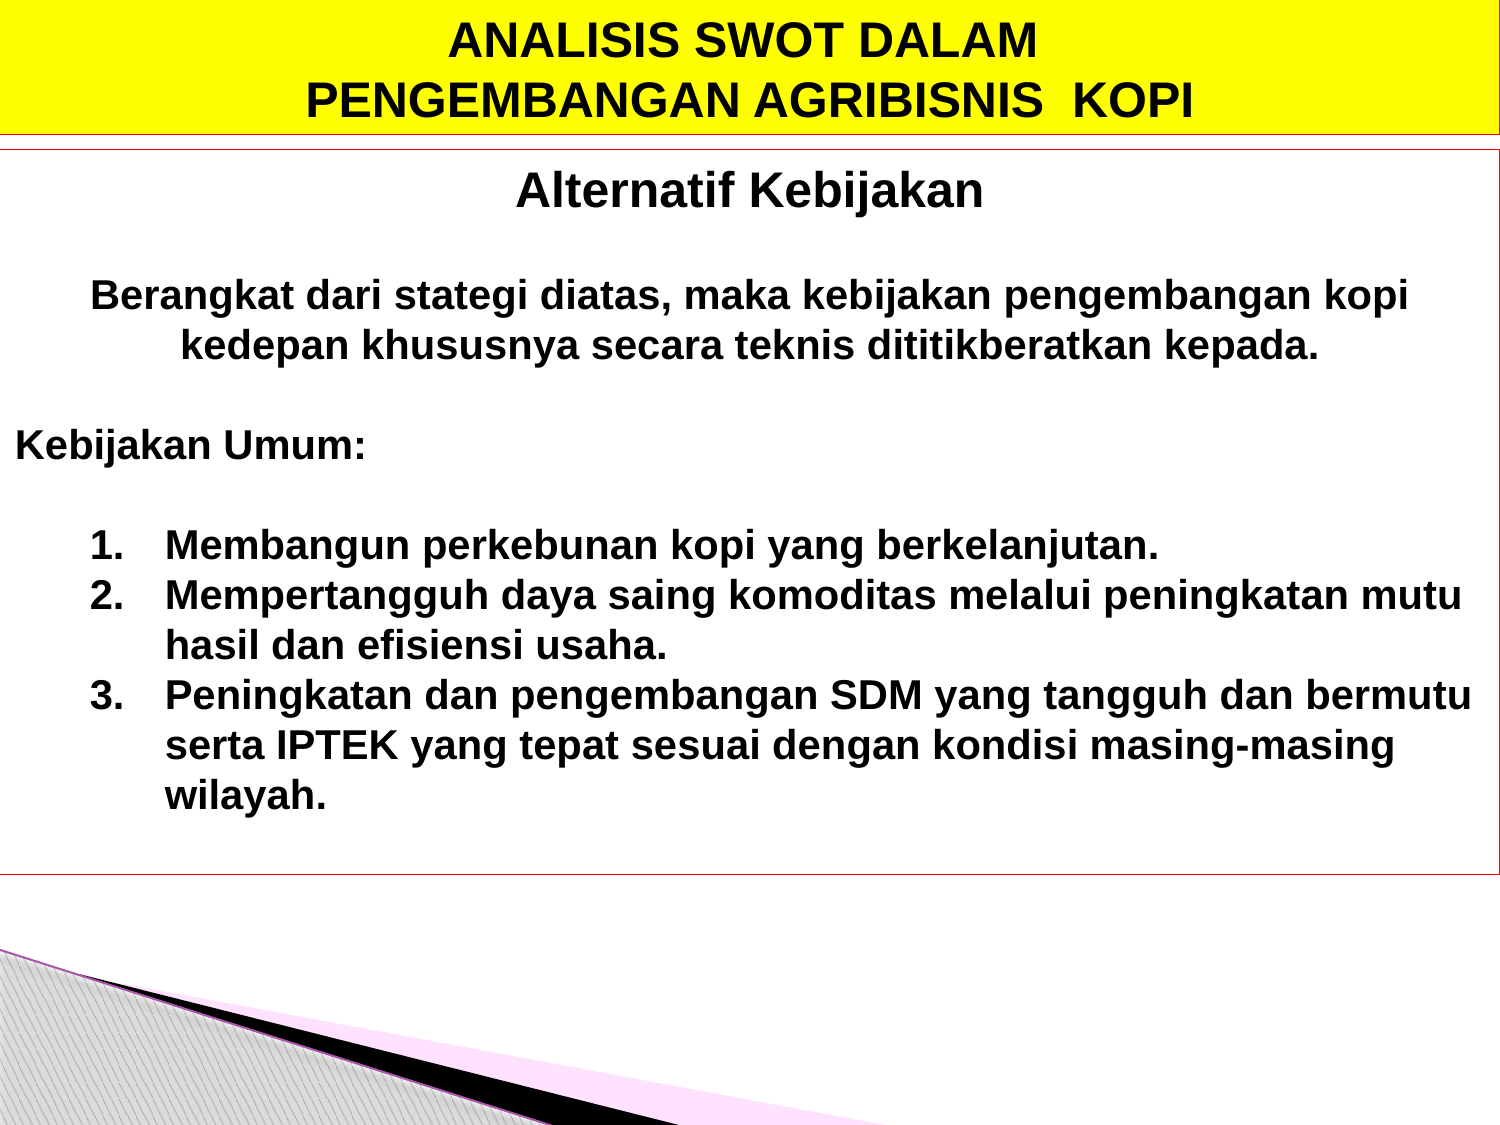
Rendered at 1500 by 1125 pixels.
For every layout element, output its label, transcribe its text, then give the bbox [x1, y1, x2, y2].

text_box Alternatif Kebijakan Berangkat dari stategi diatas, maka kebijakan pengembangan kopi kedepan khususnya secara teknis dititikberatkan kepada. Kebijakan Umum: Membangun perkebunan kopi yang berkelanjutan. Mempertangguh daya saing komoditas melalui peningkatan mutu hasil dan efisiensi usaha. Peningkatan dan pengembangan SDM yang tangguh dan bermutu serta IPTEK yang tepat sesuai dengan kondisi masing-masing wilayah. [0, 149, 1500, 875]
text_box ANALISIS SWOT DALAM PENGEMBANGAN AGRIBISNIS KOPI [0, 0, 1500, 135]
